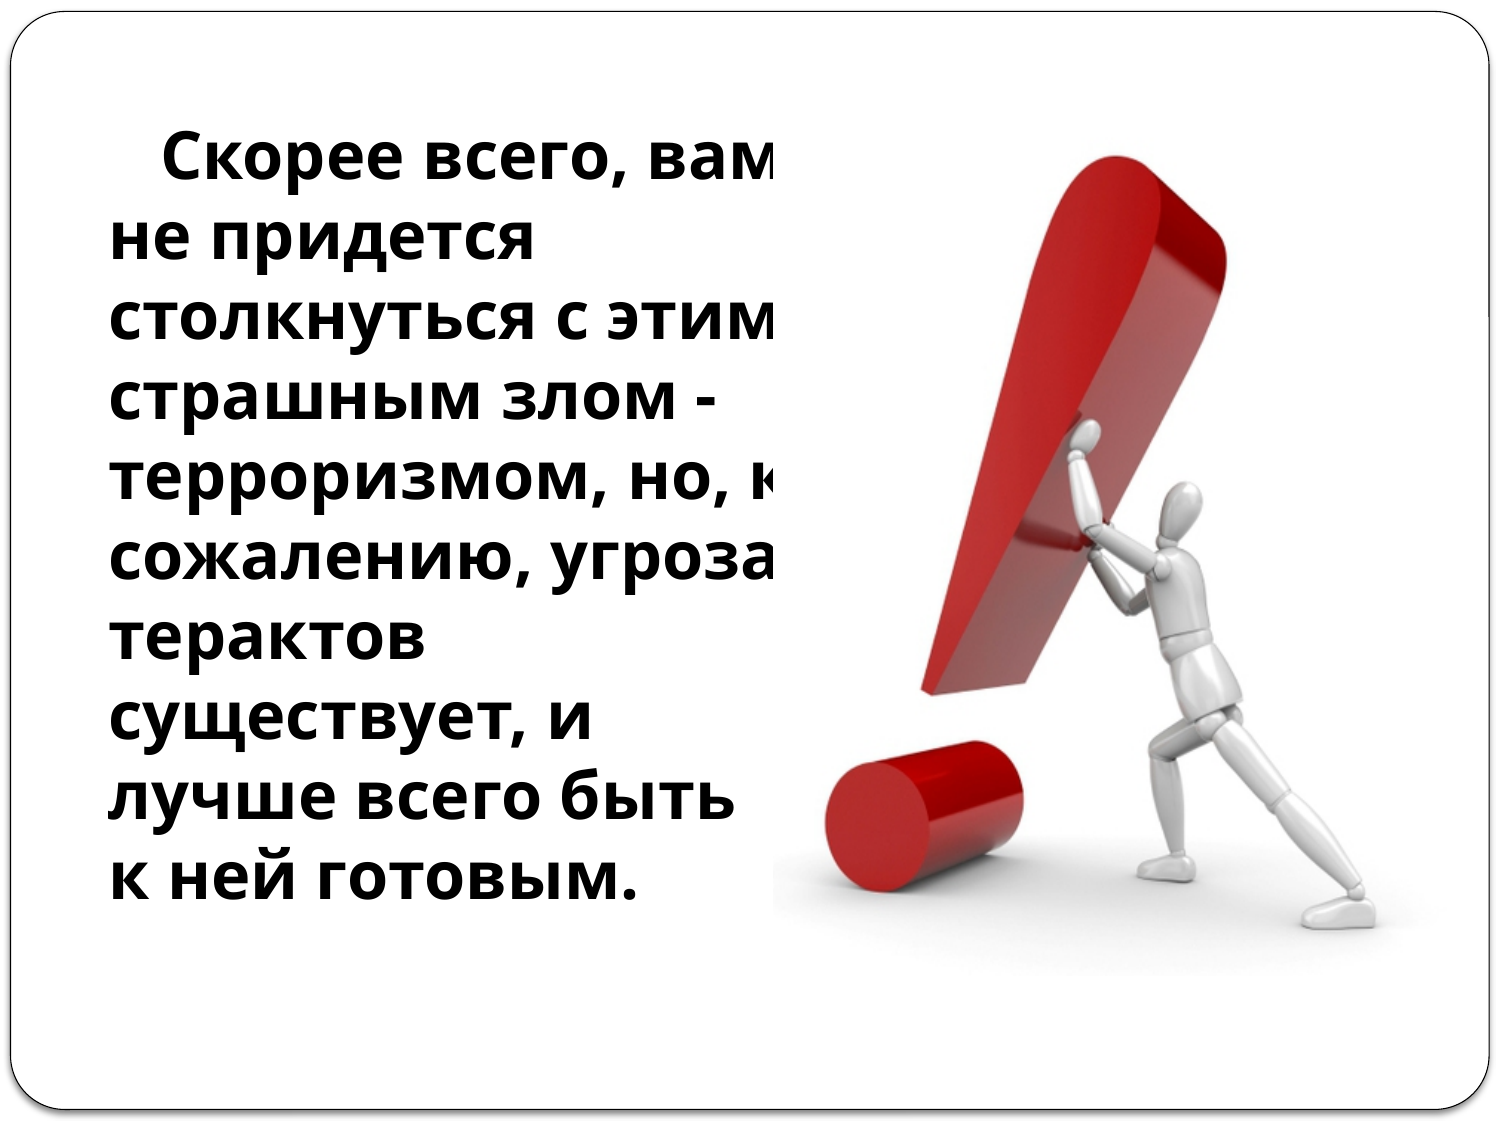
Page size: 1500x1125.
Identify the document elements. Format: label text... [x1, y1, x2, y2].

picture [773, 113, 1448, 977]
text_box Скорее всего, вам не придется столкнуться с этим страшным злом - терроризмом, но, к сожалению, угроза терактов существует, и лучше всего быть к ней готовым. [93, 105, 809, 920]
